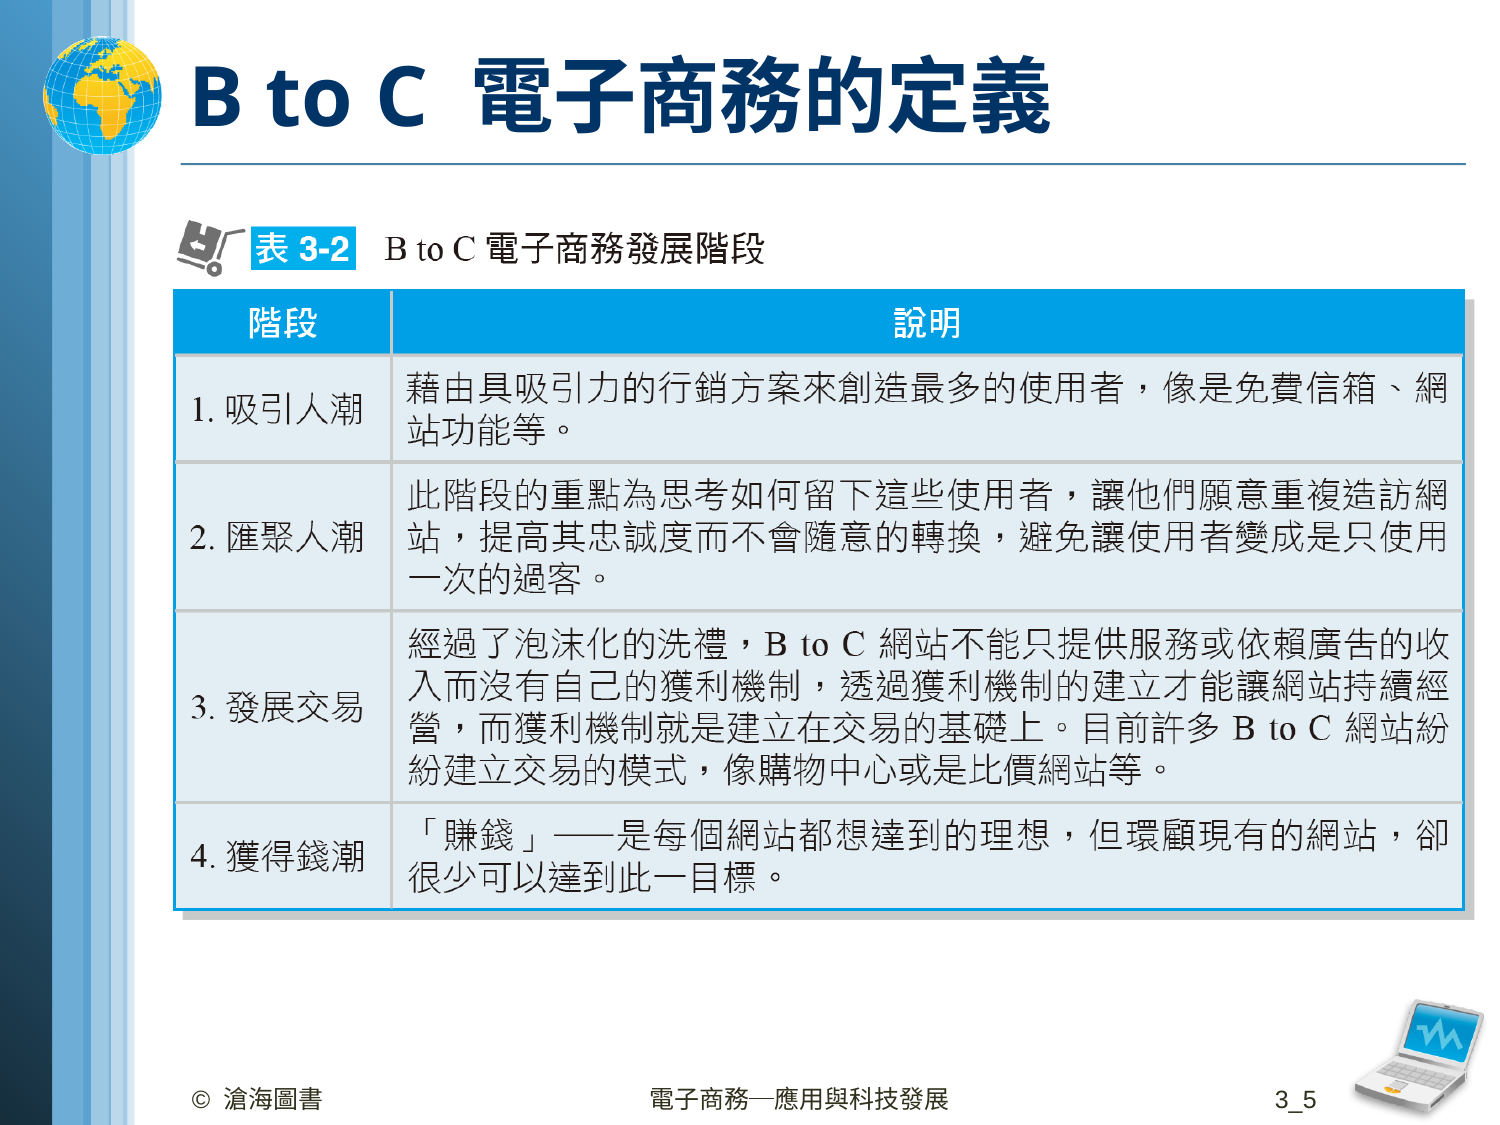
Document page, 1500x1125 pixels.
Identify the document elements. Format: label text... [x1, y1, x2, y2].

footer 電子商務─應用與科技發展 [621, 1075, 977, 1116]
slide_number © 滄海圖書 [176, 1075, 528, 1116]
picture [112, 107, 162, 155]
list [168, 210, 1476, 930]
title B to C 電子商務的定義 [172, 10, 1479, 177]
picture [43, 36, 162, 155]
slide_number 3_5 [1222, 1075, 1333, 1116]
picture [1355, 999, 1484, 1112]
